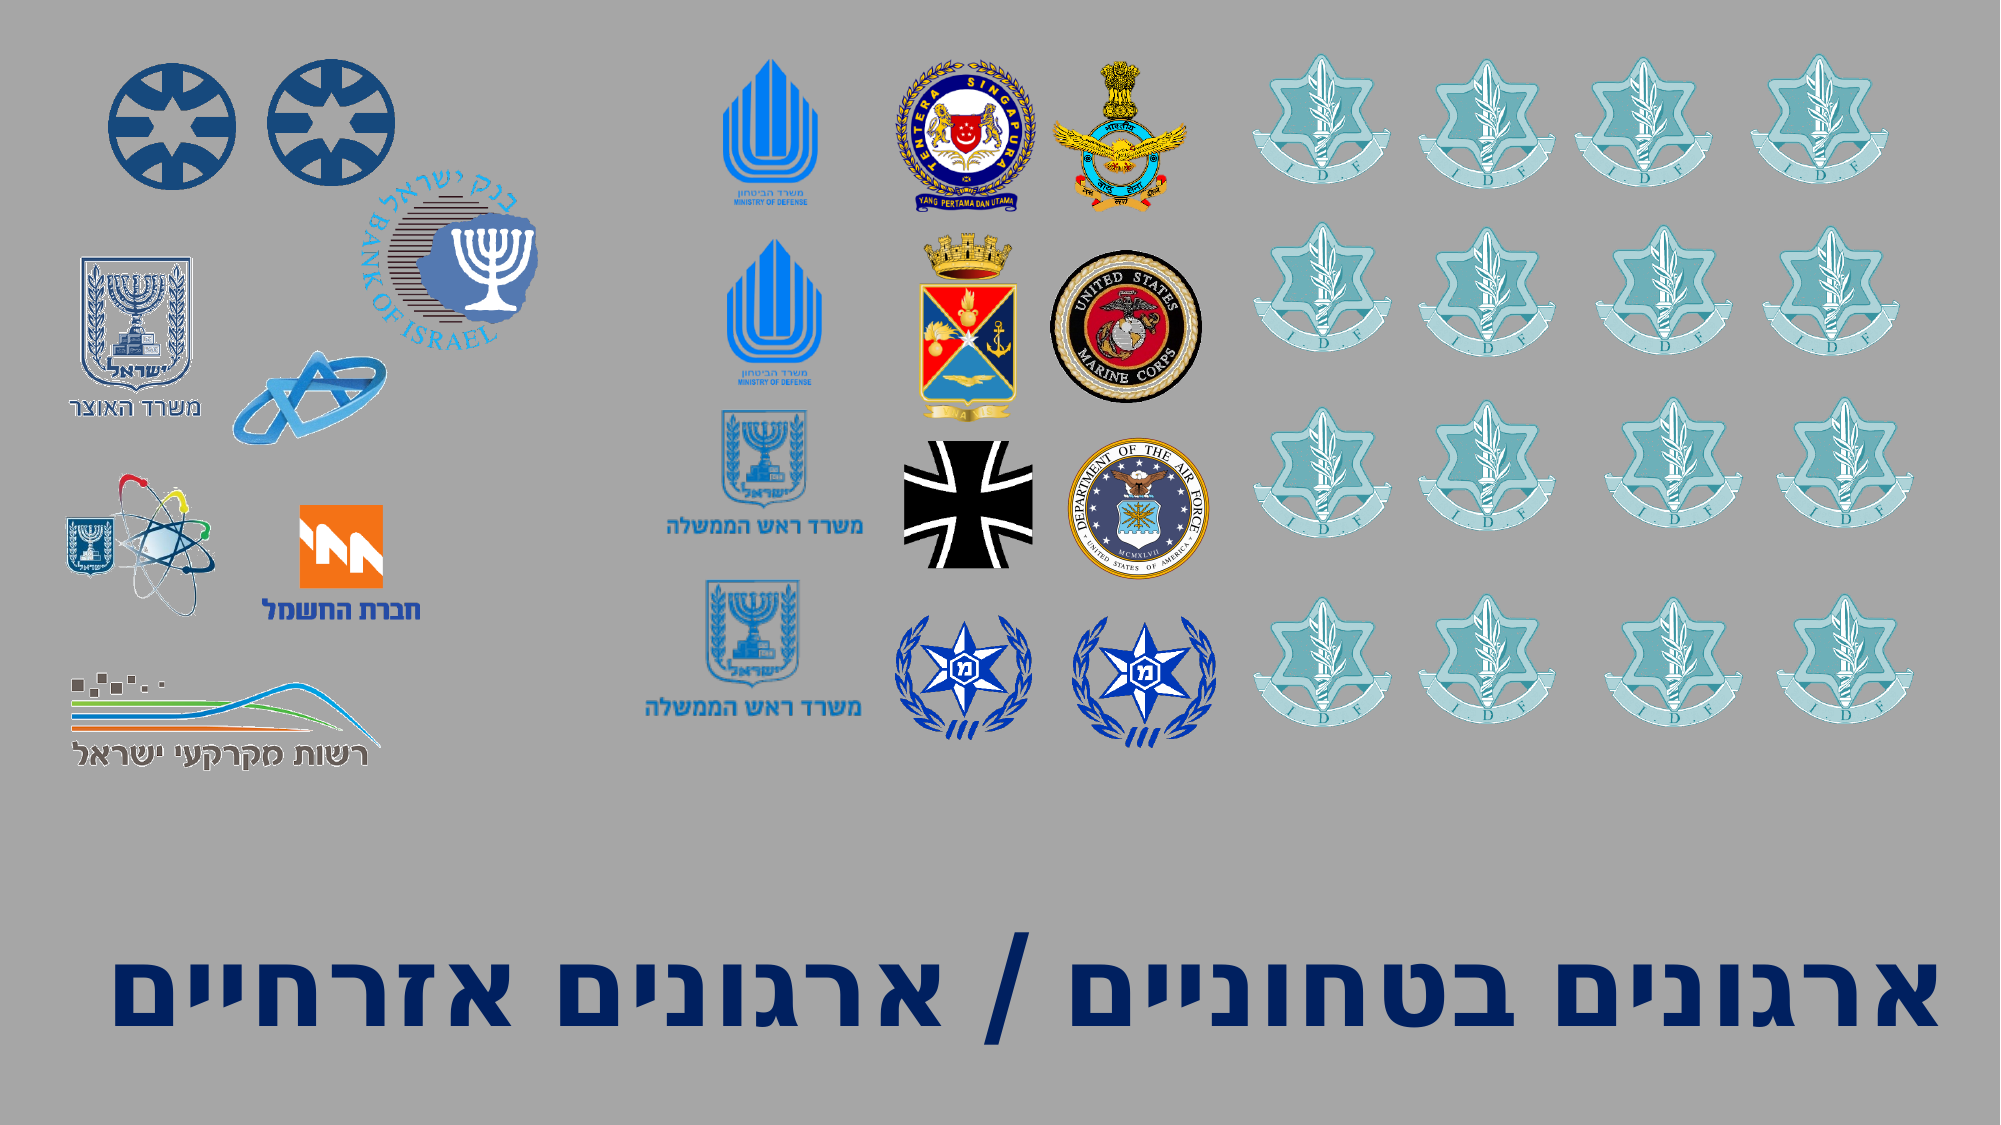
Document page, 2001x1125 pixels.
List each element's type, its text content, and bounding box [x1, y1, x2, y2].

picture [1601, 394, 1746, 530]
picture [899, 436, 1037, 573]
picture [1773, 394, 1917, 530]
picture [895, 615, 1032, 740]
picture [919, 233, 1017, 422]
text_box ארגונים בטחוניים / ארגונים אזרחיים [90, 906, 1965, 1057]
picture [262, 505, 420, 620]
picture [1571, 54, 1716, 189]
picture [1071, 616, 1216, 748]
picture [1250, 594, 1395, 729]
picture [1249, 51, 1394, 186]
picture [660, 403, 868, 542]
picture [673, 55, 867, 208]
picture [639, 572, 867, 725]
picture [1415, 590, 1559, 726]
picture [1415, 224, 1559, 359]
picture [1250, 219, 1395, 354]
picture [1592, 222, 1736, 357]
picture [895, 59, 1210, 216]
picture [1773, 590, 1917, 726]
picture [1415, 56, 1559, 191]
picture [108, 63, 236, 190]
picture [677, 235, 871, 389]
picture [1747, 51, 1892, 186]
picture [30, 59, 538, 812]
picture [1415, 397, 1559, 533]
picture [1067, 437, 1210, 580]
picture [1250, 404, 1395, 540]
picture [1759, 223, 1903, 358]
picture [1050, 250, 1202, 403]
picture [1601, 594, 1746, 729]
